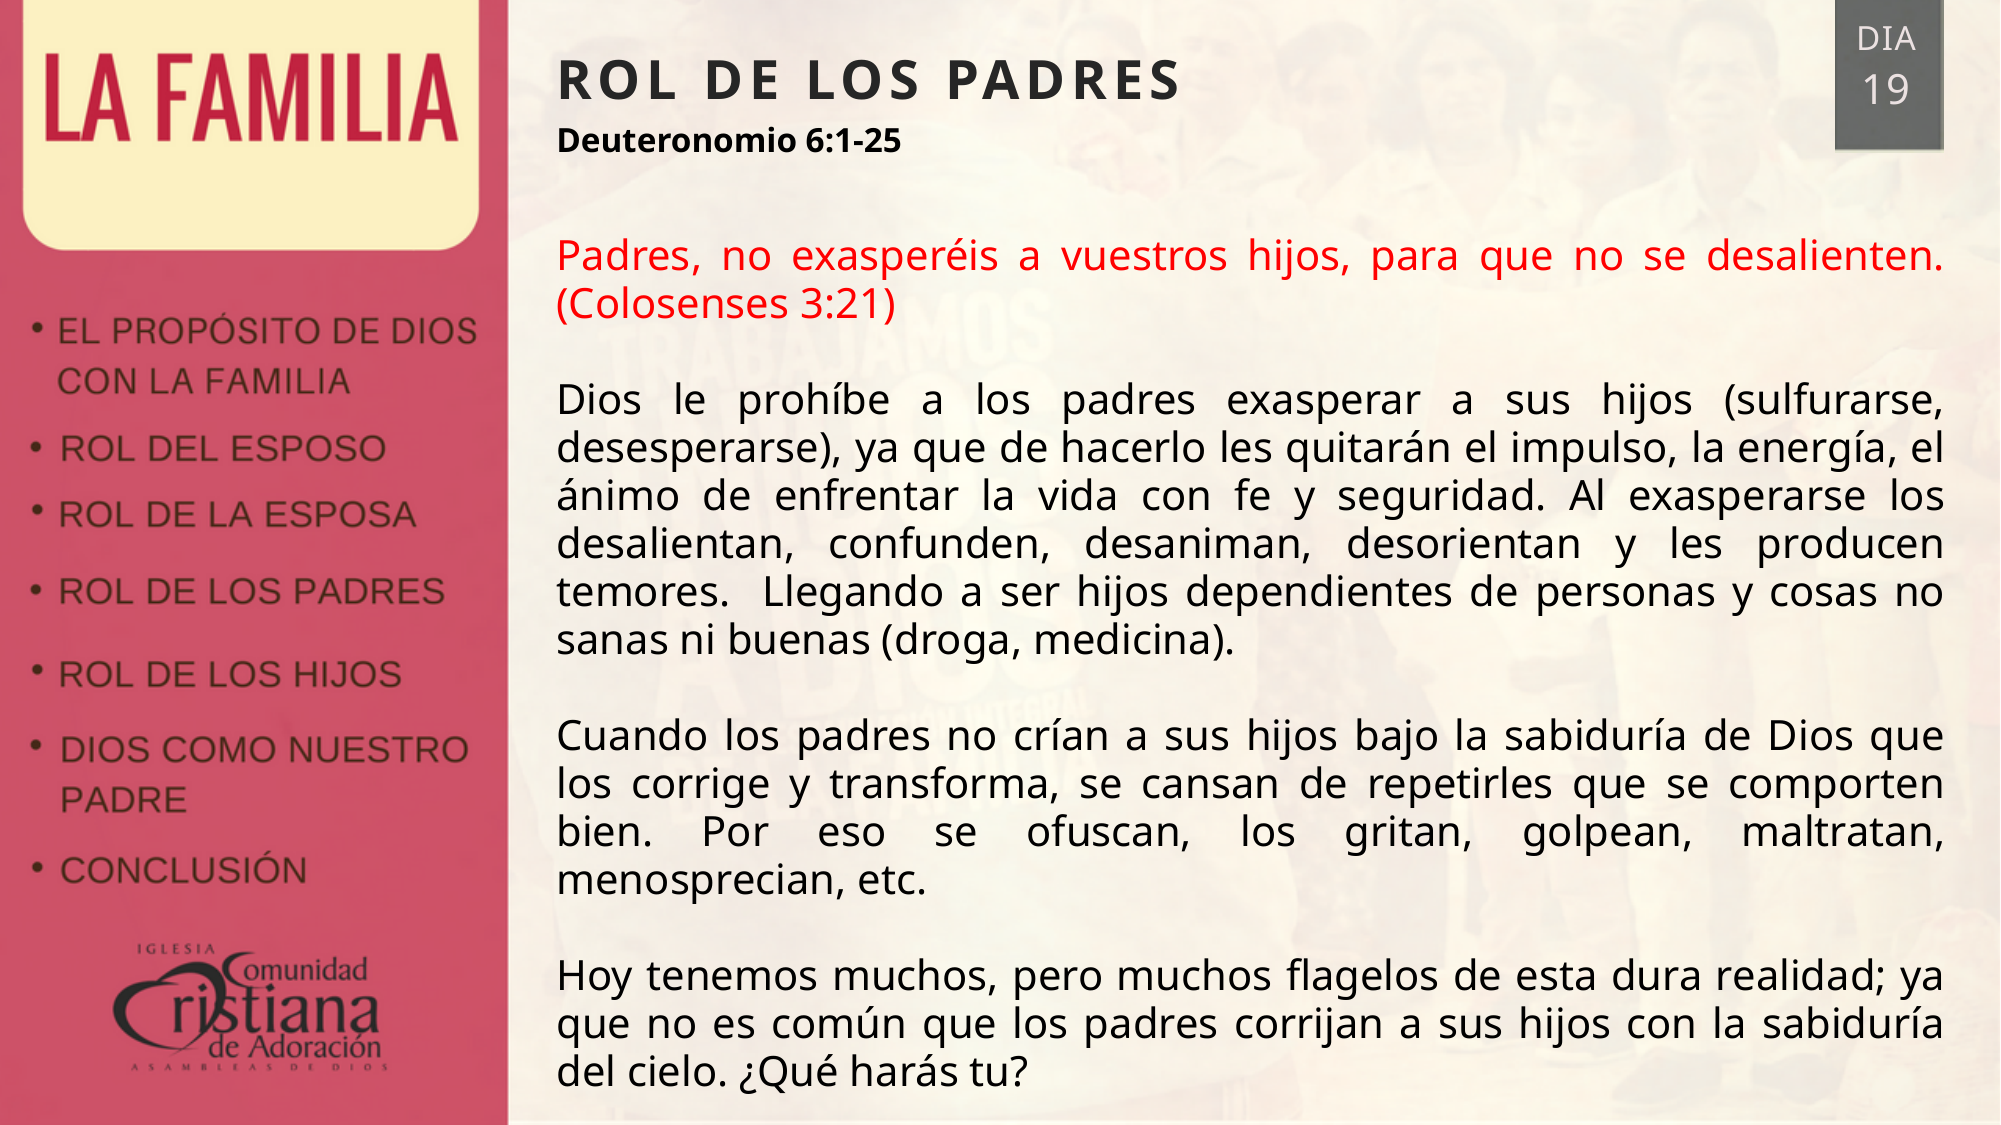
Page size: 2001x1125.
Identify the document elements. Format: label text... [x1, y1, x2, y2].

text_box Deuteronomio 6:1-25 [548, 114, 1820, 168]
text_box Padres, no exasperéis a vuestros hijos, para que no se desalienten. (Colosenses 3:21) Dios le prohíbe a los padres exasperar a sus hijos (sulfurarse, desesperarse), ya que de hacerlo les quitarán el impulso, la energía, el ánimo de enfrentar la vida con fe y seguridad. Al exasperarse los desalientan, confunden, desaniman, desorientan y les producen temores. Llegando a ser hijos dependientes de personas y cosas no sanas ni buenas (droga, medicina). Cuando los padres no crían a sus hijos bajo la sabiduría de Dios que los corrige y transforma, se cansan de repetirles que se comporten bien. Por eso se ofuscan, los gritan, golpean, maltratan, menosprecian, etc. Hoy tenemos muchos, pero muchos flagelos de esta dura realidad; ya que no es común que los padres corrijan a sus hijos con la sabiduría del cielo. ¿Qué harás tu? [548, 224, 1954, 1125]
picture [0, 0, 2001, 1125]
text_box ROL DE LOS PADRES [548, 0, 1832, 118]
